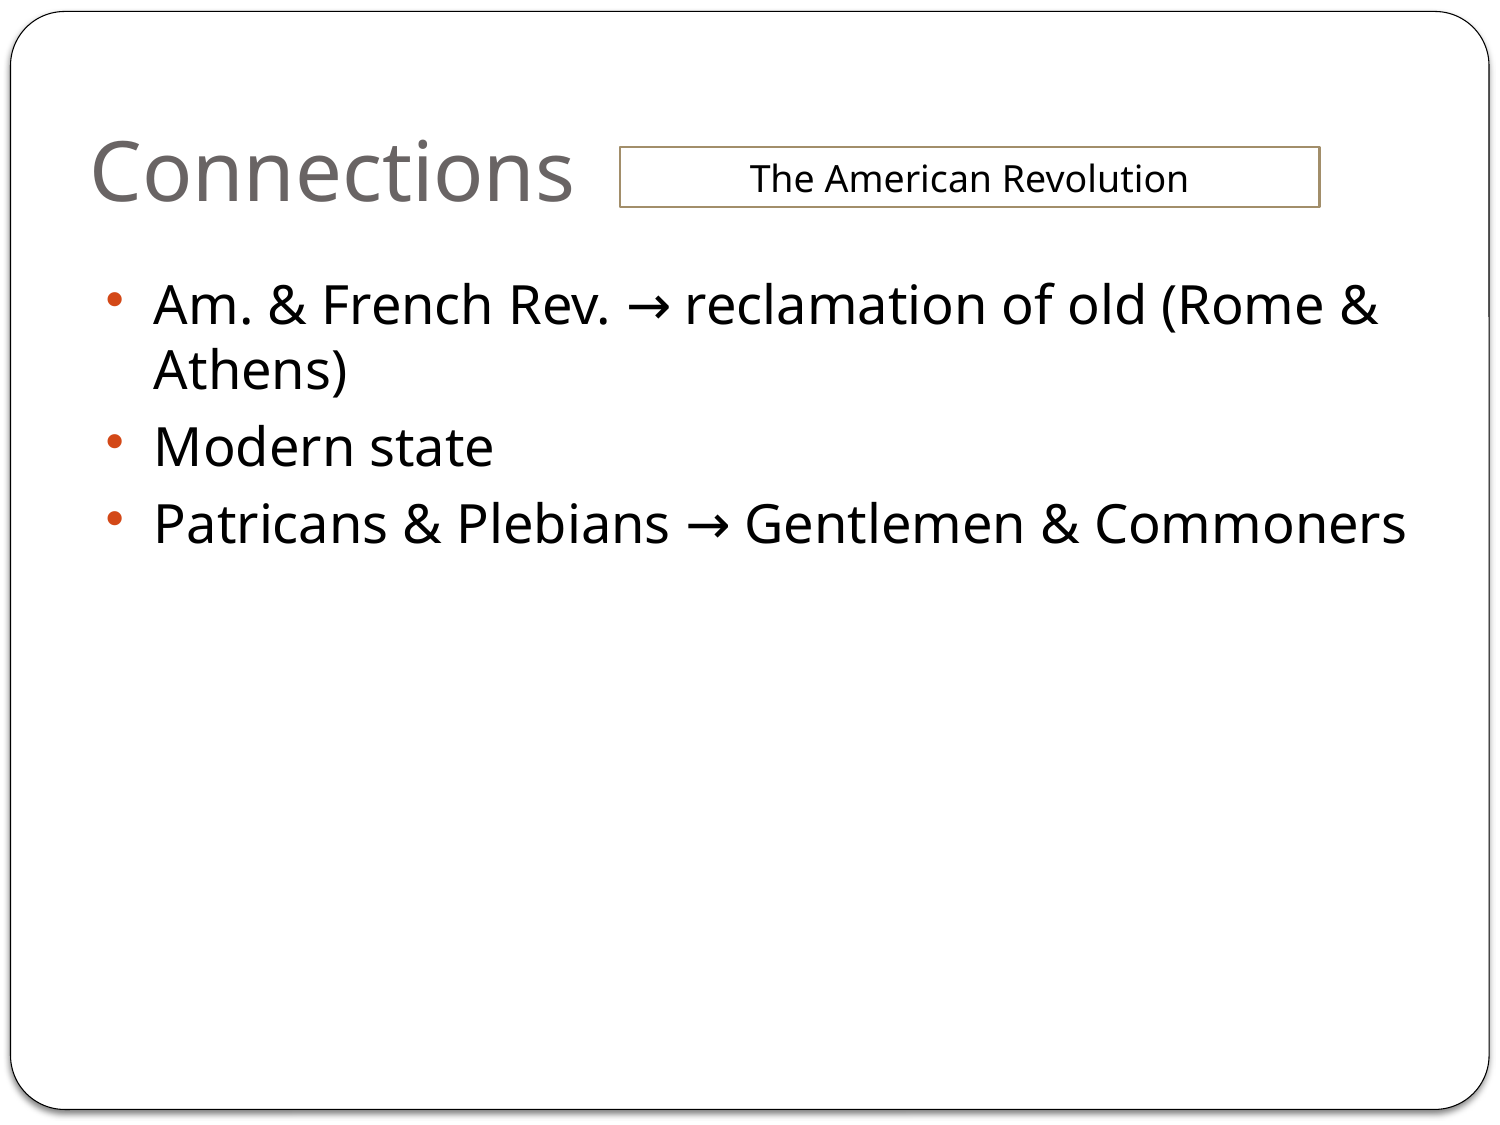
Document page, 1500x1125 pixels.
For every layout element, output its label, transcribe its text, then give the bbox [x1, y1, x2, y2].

title Connections [74, 44, 1425, 233]
list Am. & French Rev. → reclamation of old (Rome & Athens) Modern state Patricans & Plebians → Gentlemen & Commoners [74, 263, 1425, 1006]
text_box The American Revolution [619, 146, 1321, 208]
